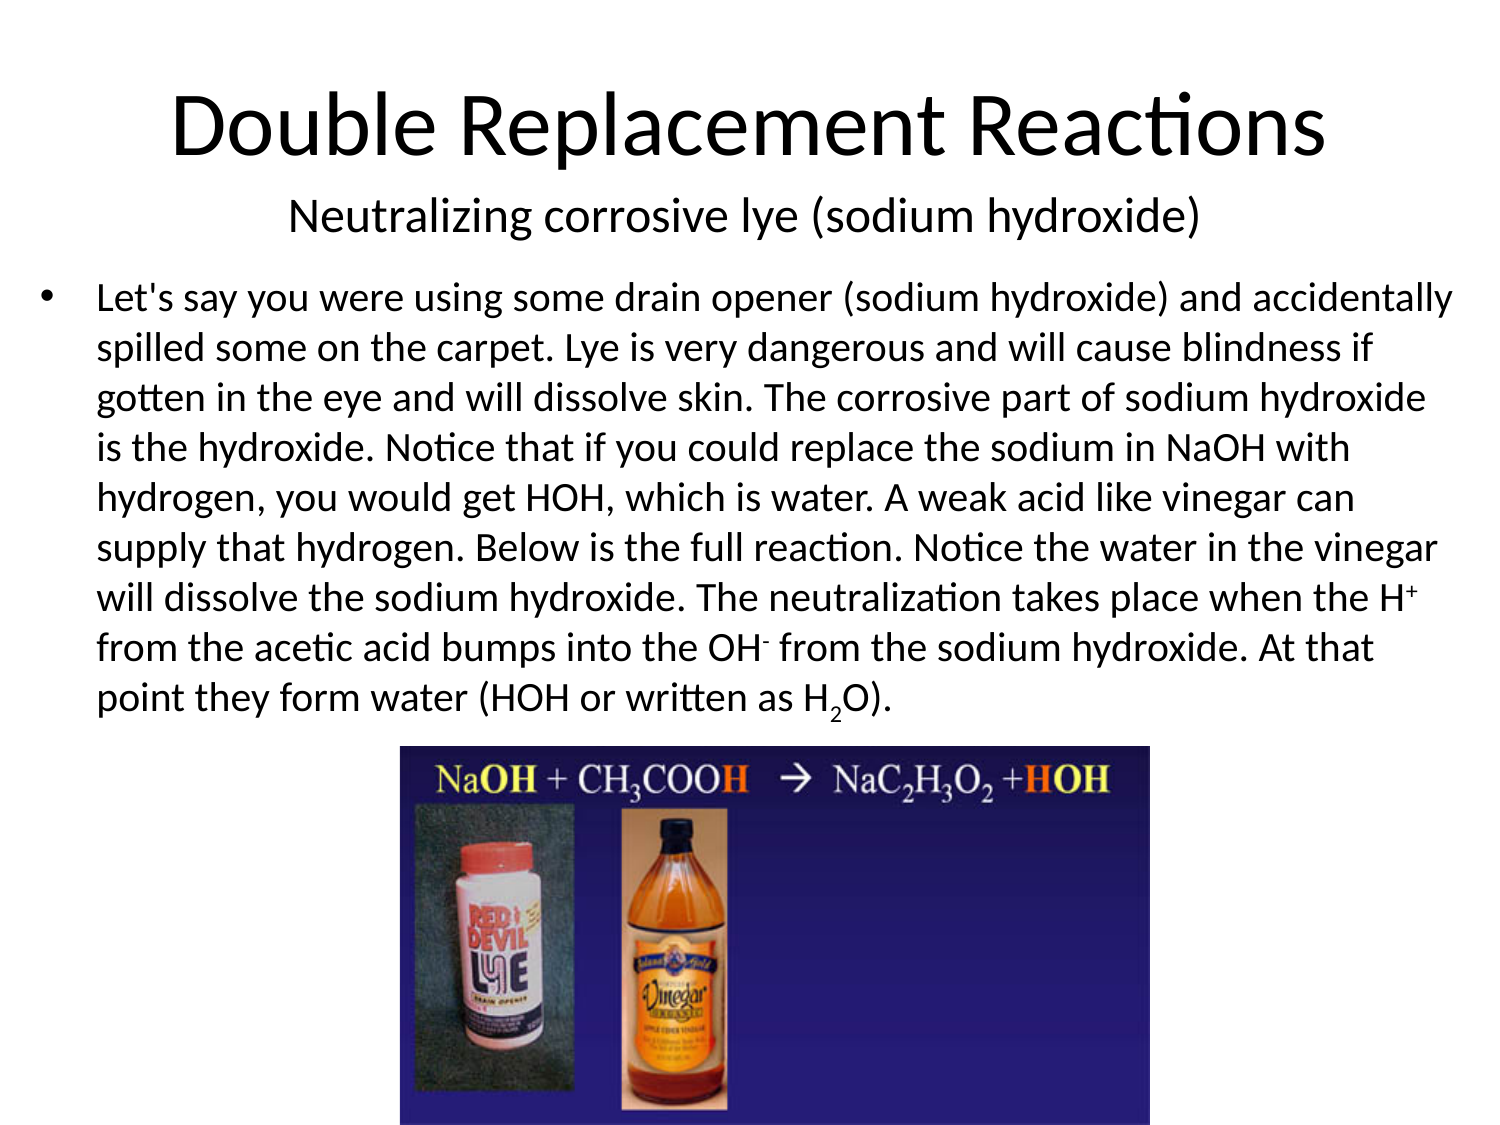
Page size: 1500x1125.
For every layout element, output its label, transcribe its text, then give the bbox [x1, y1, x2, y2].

list Let's say you were using some drain opener (sodium hydroxide) and accidentally spilled some on the carpet. Lye is very dangerous and will cause blindness if gotten in the eye and will dissolve skin. The corrosive part of sodium hydroxide is the hydroxide. Notice that if you could replace the sodium in NaOH with hydrogen, you would get HOH, which is water. A weak acid like vinegar can supply that hydrogen. Below is the full reaction. Notice the water in the vinegar will dissolve the sodium hydroxide. The neutralization takes place when the H+ from the acetic acid bumps into the OH- from the sodium hydroxide. At that point they form water (HOH or written as H2O). [24, 262, 1475, 1125]
title Double Replacement Reactions [75, 24, 1425, 213]
text_box Neutralizing corrosive lye (sodium hydroxide) [273, 174, 1218, 250]
picture [399, 746, 1151, 1125]
